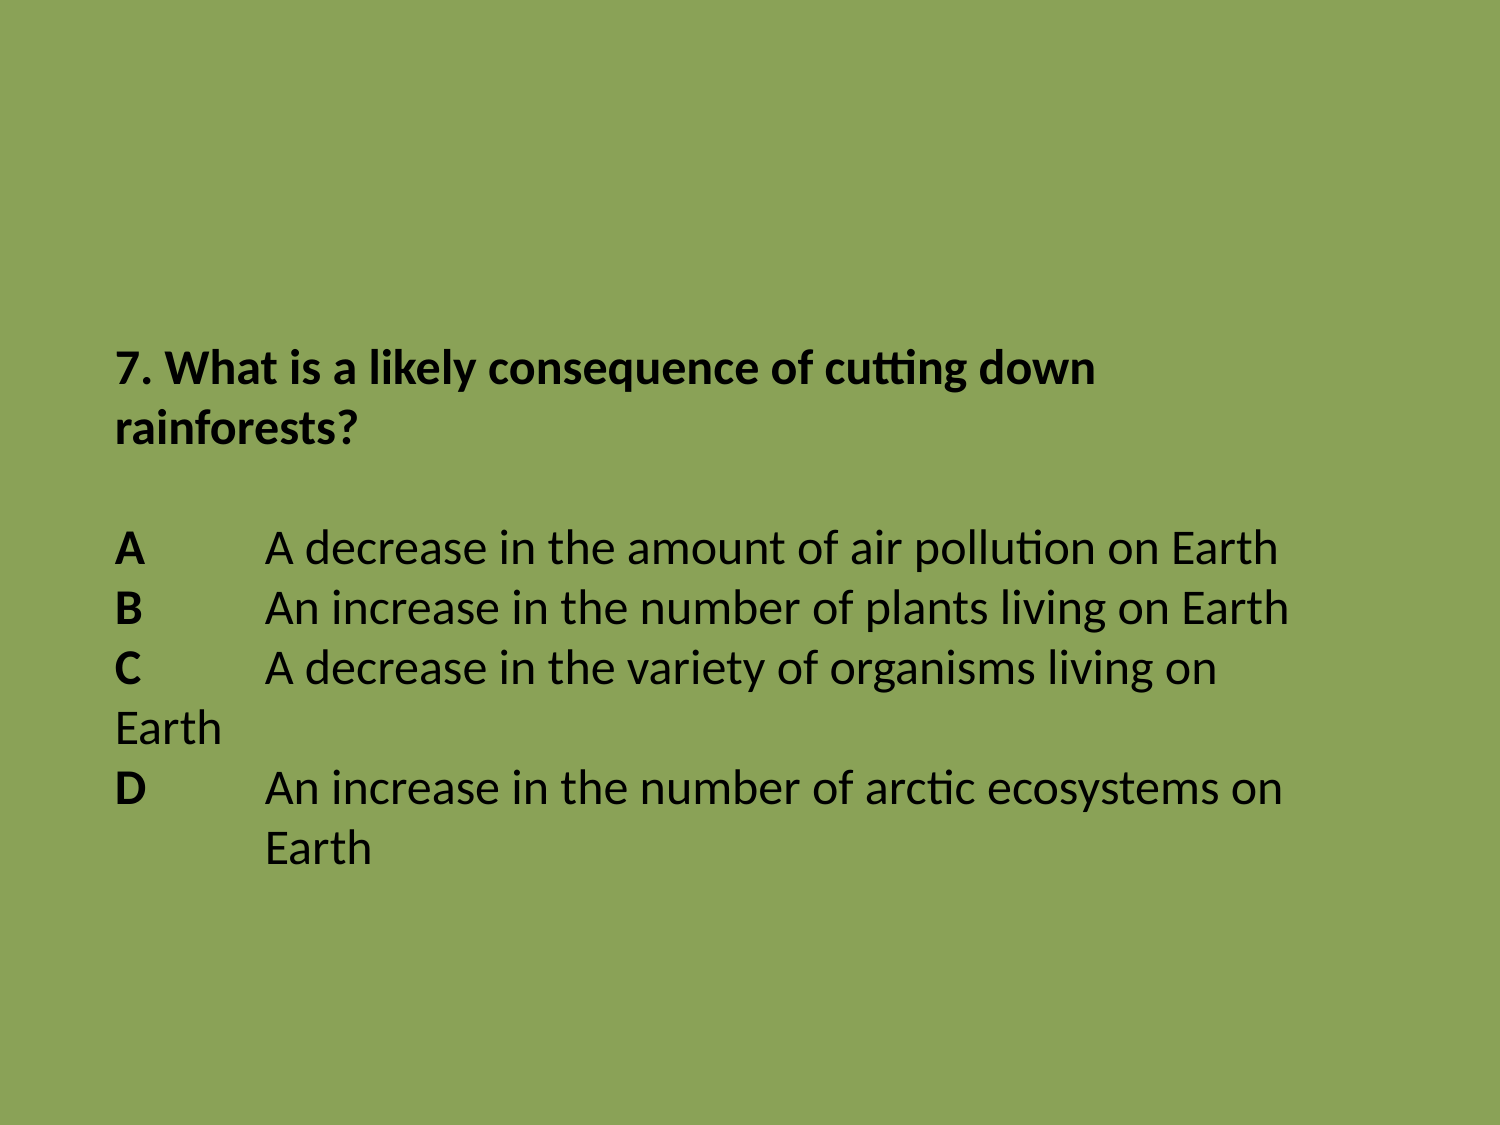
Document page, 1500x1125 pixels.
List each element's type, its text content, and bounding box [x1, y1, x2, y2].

text_box 7. What is a likely consequence of cutting down rainforests? A A decrease in the amount of air pollution on Earth B An increase in the number of plants living on Earth C A decrease in the variety of organisms living on Earth D An increase in the number of arctic ecosystems on Earth [99, 327, 1328, 883]
